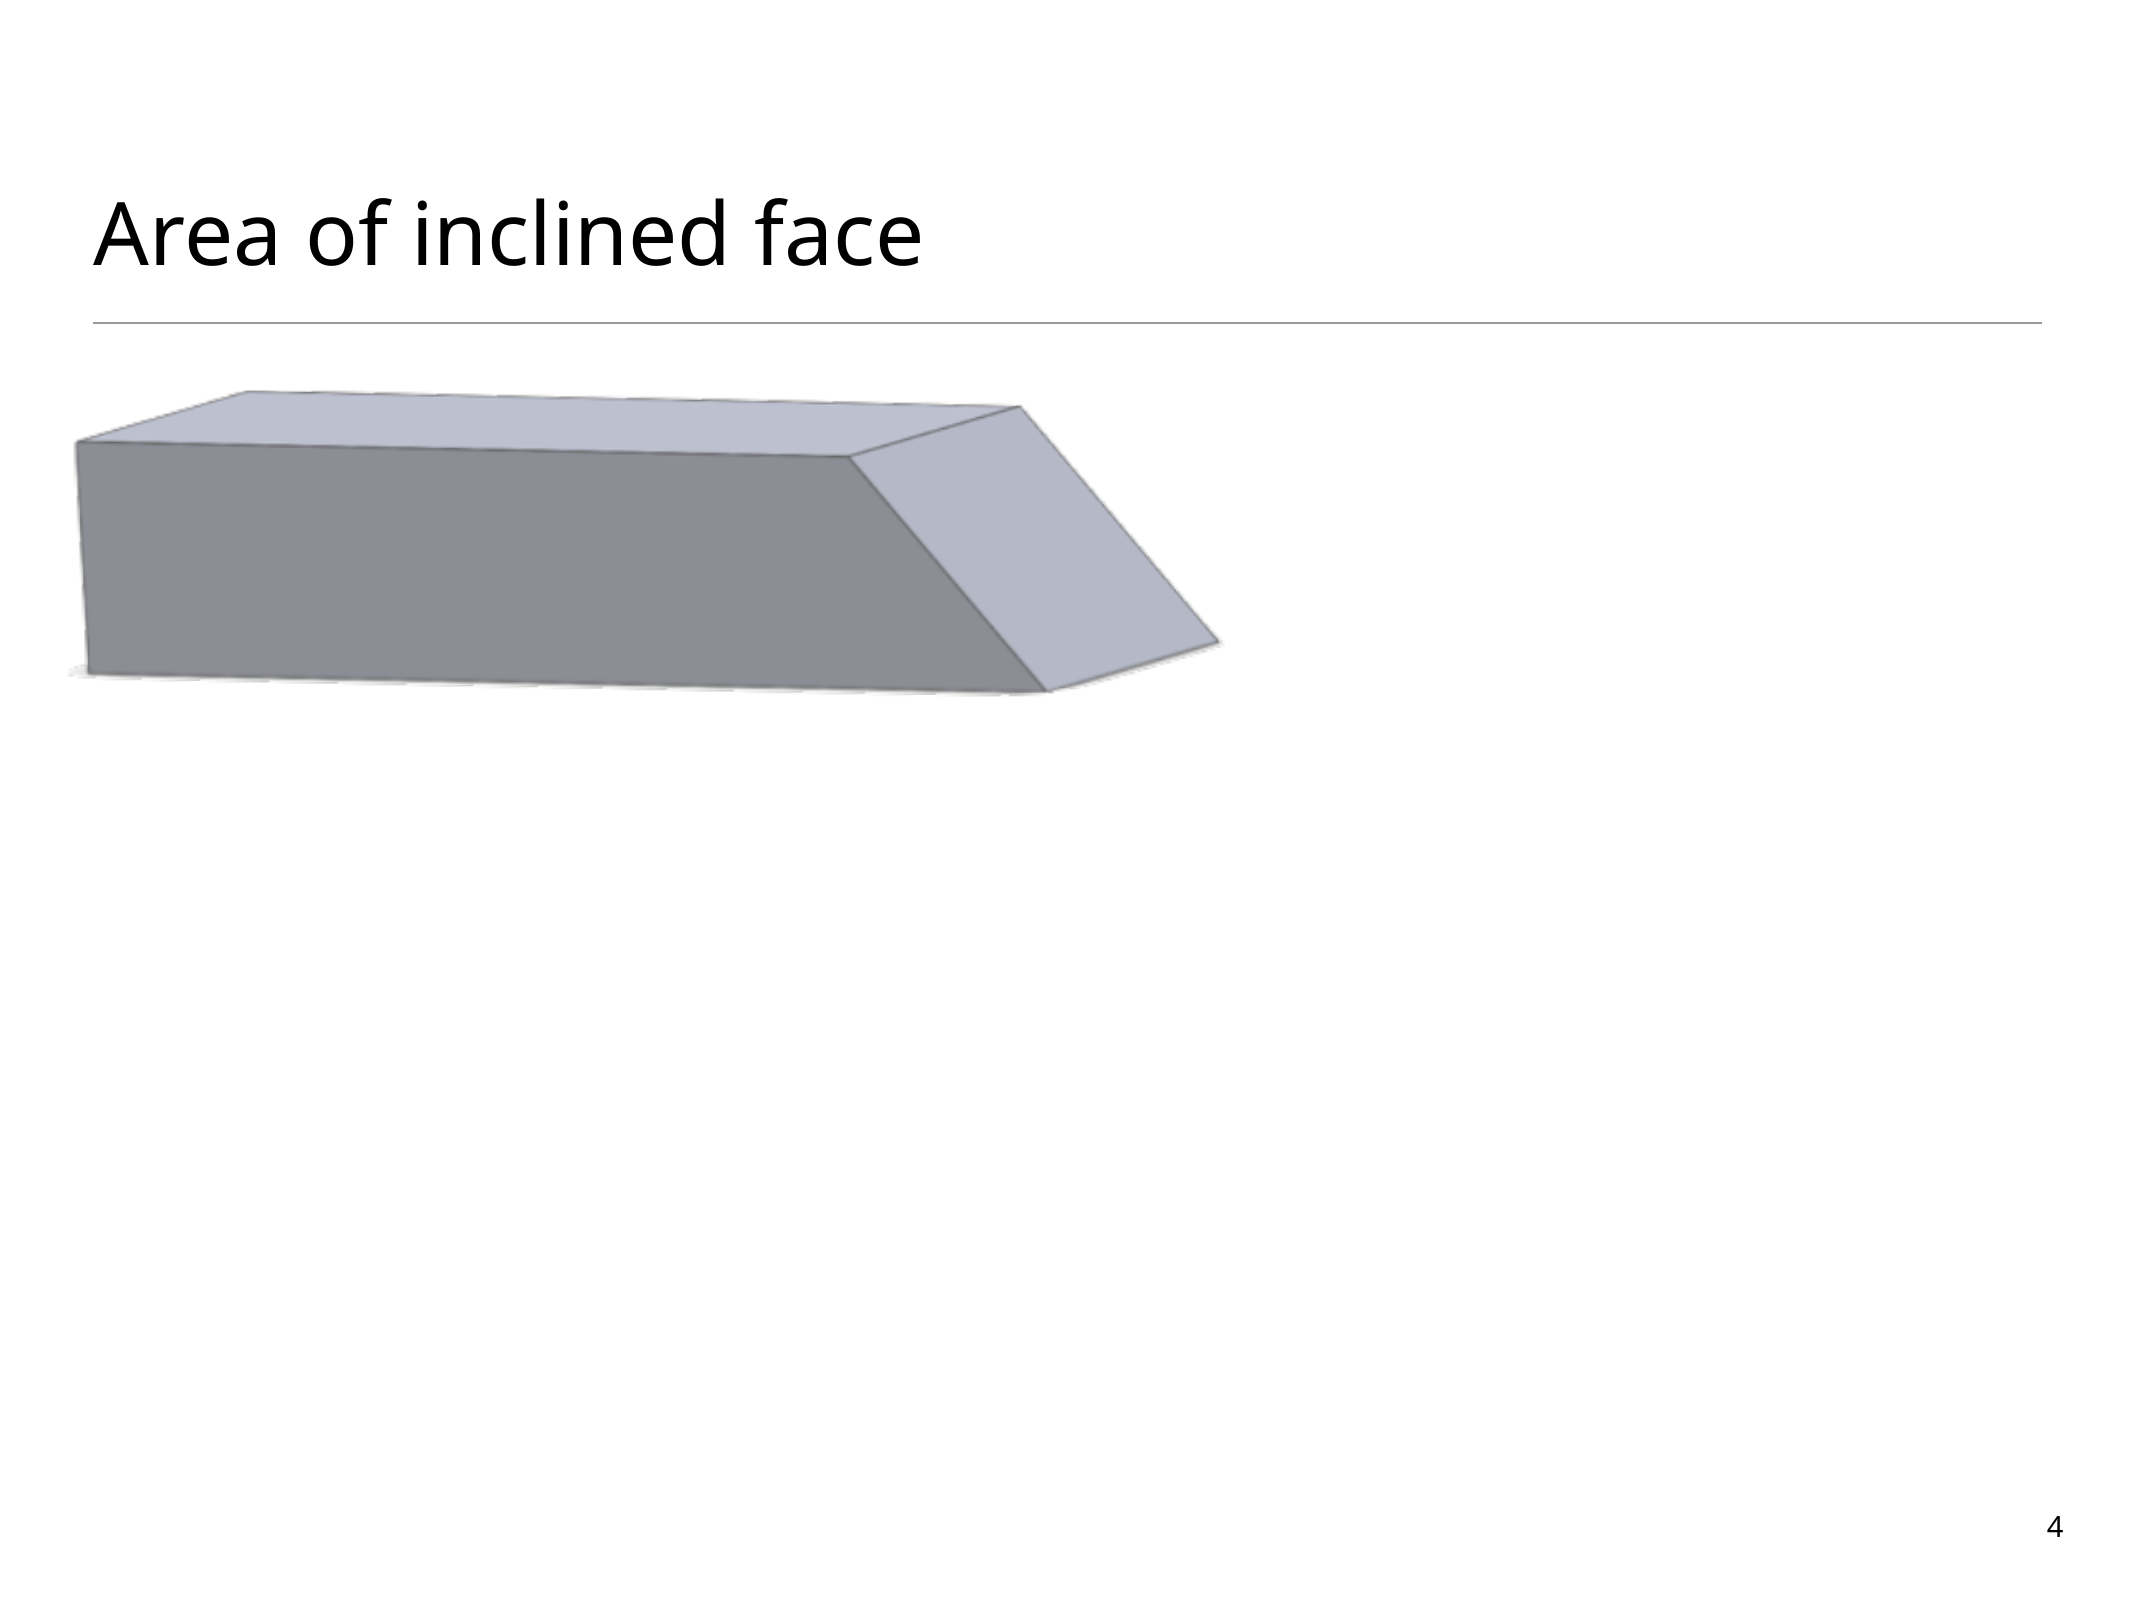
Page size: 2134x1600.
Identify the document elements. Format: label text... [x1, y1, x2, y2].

picture [64, 384, 1224, 702]
title Area of inclined face [93, 53, 2041, 284]
slide_number 4 [2028, 1507, 2065, 1558]
